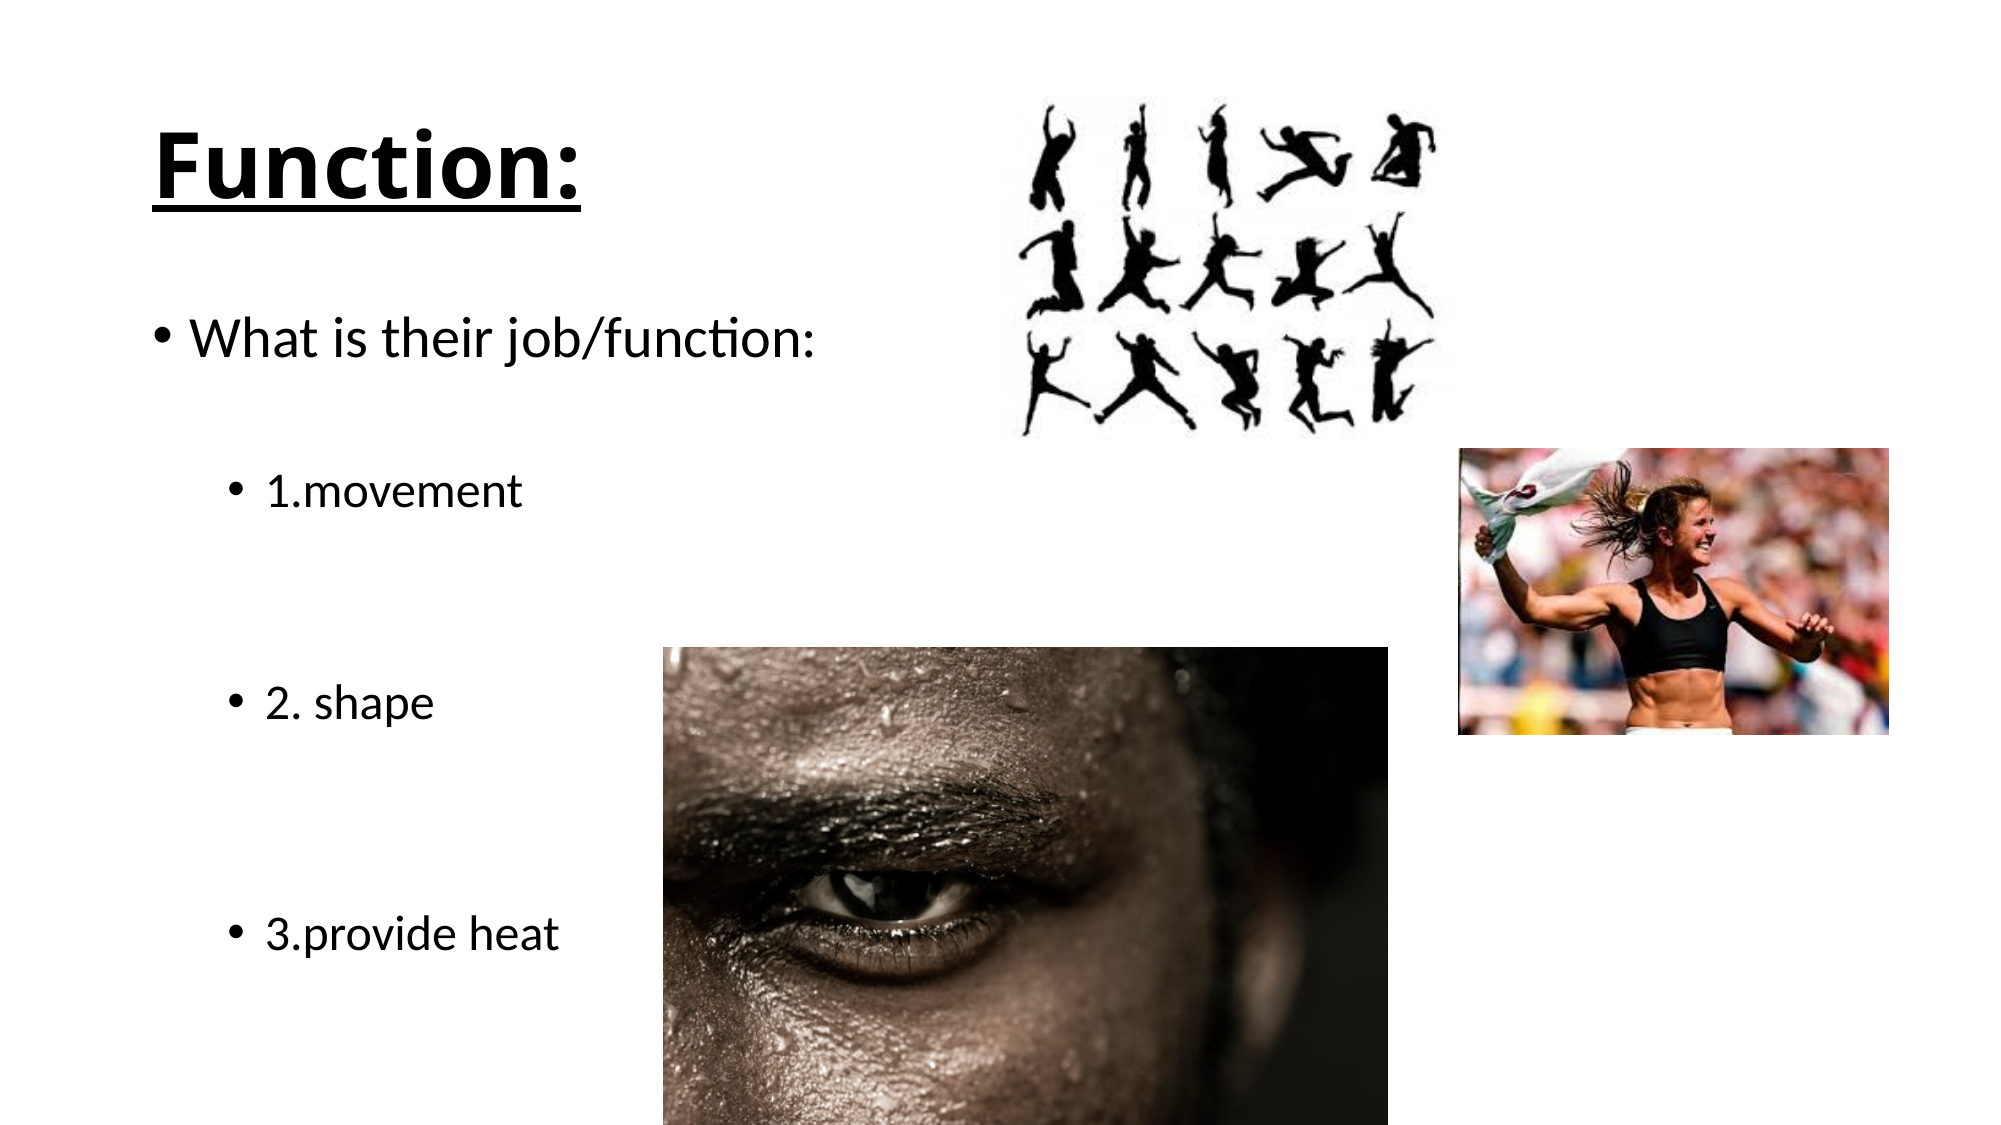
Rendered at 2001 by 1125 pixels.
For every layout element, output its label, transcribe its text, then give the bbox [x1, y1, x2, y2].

picture [663, 647, 1388, 1125]
picture [1458, 448, 1889, 735]
list What is their job/function: 1.movement 2. shape 3.provide heat [137, 299, 1863, 1014]
title Function: [137, 59, 1863, 278]
picture [999, 96, 1459, 444]
